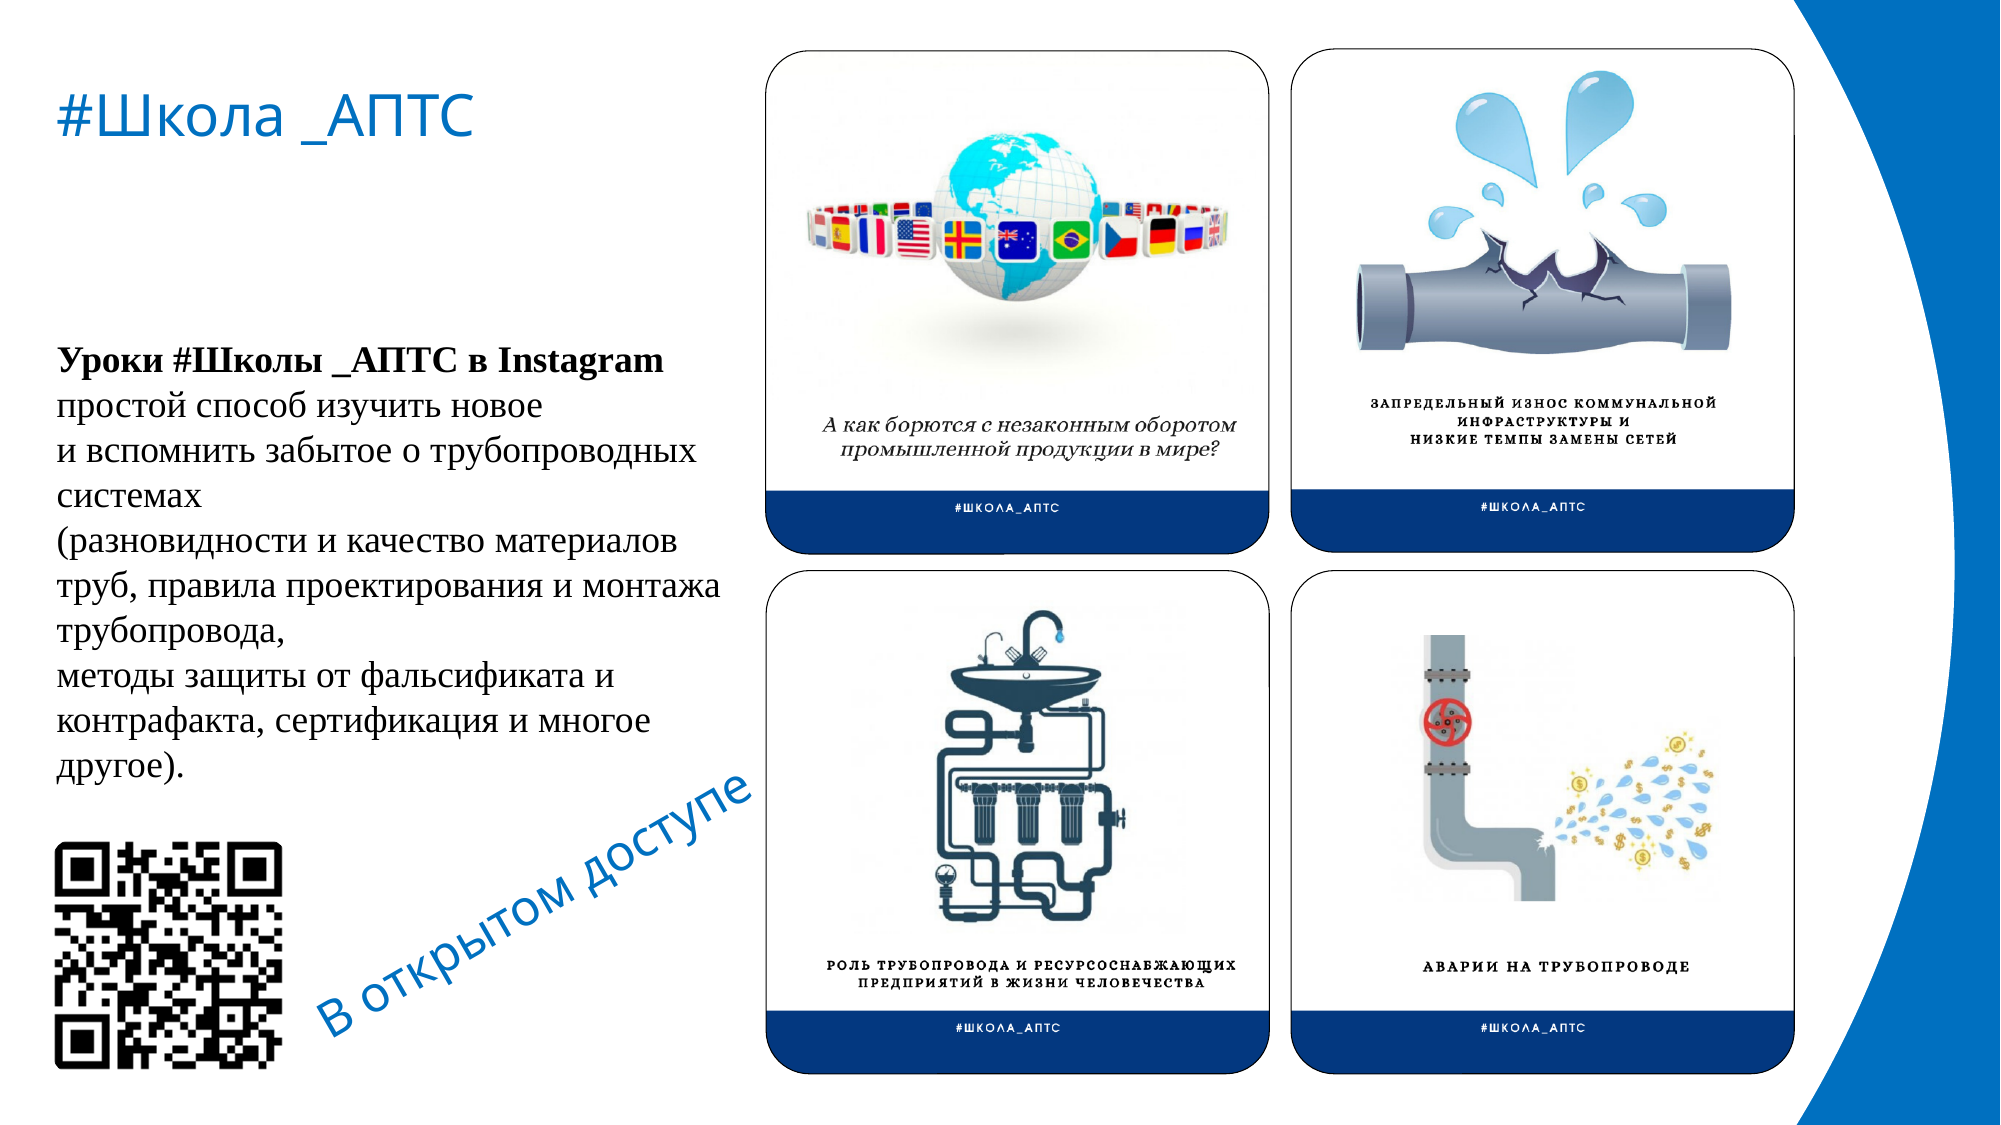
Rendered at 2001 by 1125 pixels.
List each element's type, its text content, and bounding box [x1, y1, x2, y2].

picture [1291, 48, 1795, 553]
text_box На данный момент существует более 2000 (!) добровольных систем [0, 0, 1956, 1125]
picture [765, 50, 1269, 554]
text_box Уроки #Школы _АПТС в Instagram простой способ изучить новое и вспомнить забытое о трубопроводных системах (разновидности и качество материалов труб, правила проектирования и монтажа трубопровода, методы защиты от фальсификата и контрафакта, сертификация и многое другое). [41, 327, 764, 793]
picture [766, 570, 1270, 1074]
picture [1291, 570, 1795, 1074]
picture [52, 839, 287, 1074]
title #Школа _АПТС [41, 84, 495, 151]
text_box В открытом доступе [289, 737, 766, 1063]
